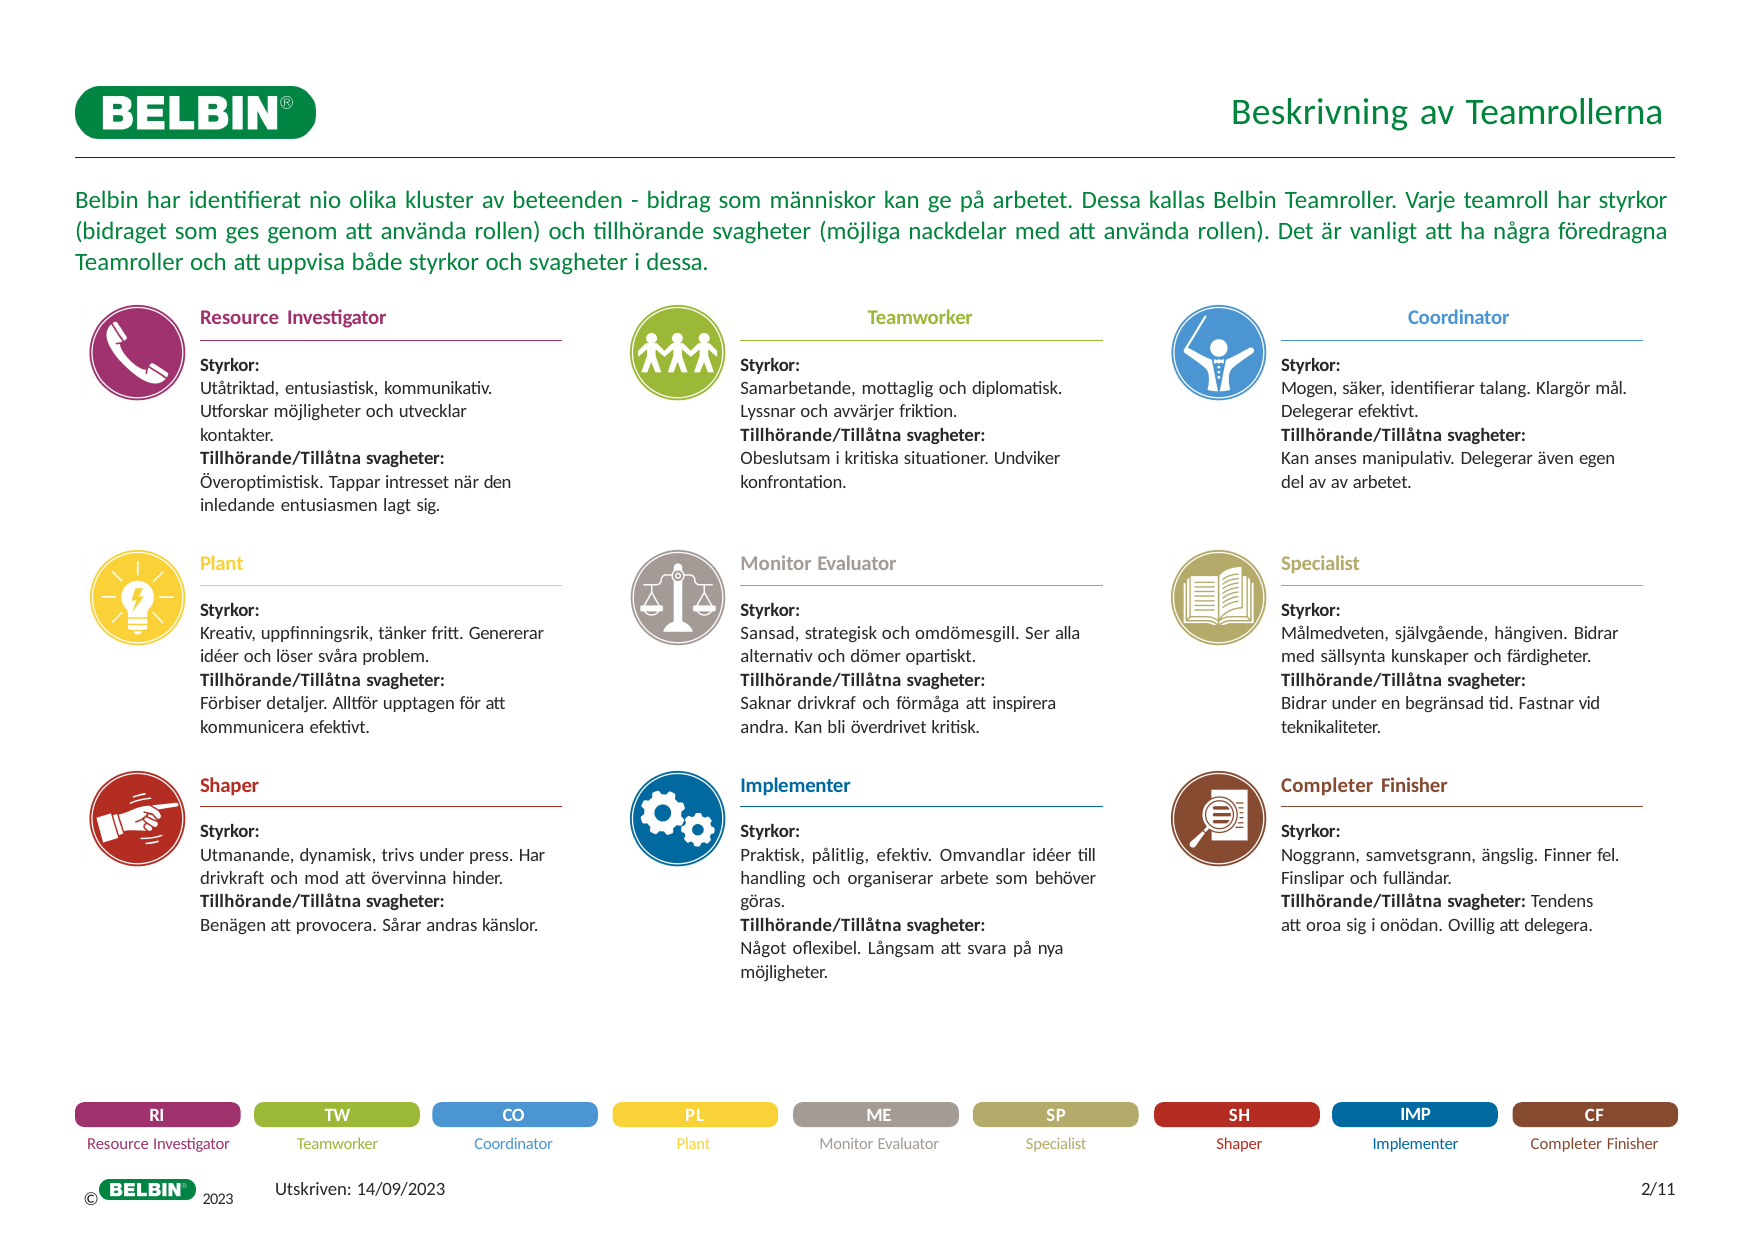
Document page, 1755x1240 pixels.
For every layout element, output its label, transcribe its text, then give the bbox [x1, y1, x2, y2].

text_box Plant [197, 547, 252, 575]
title Beskrivning av Teamrollerna [1229, 84, 1677, 294]
picture [87, 304, 188, 401]
picture [629, 549, 728, 646]
text_box Styrkor: Samarbetande, mottaglig och diplomatisk. Lyssnar och avvärjer friktion. Tillhörande/Tillåtna svagheter: Obeslutsam i kritiska situationer. Undviker konfrontation. [738, 350, 1076, 492]
text_box Styrkor: Kreativ, uppfinningsrik, tänker fritt. Genererar idéer och löser svåra problem. Tillhörande/Tillåtna svagheter: Förbiser detaljer. Alltför upptagen för att kommunicera efektivt. [197, 595, 556, 737]
text_box Styrkor: Mogen, säker, identifierar talang. Klargör mål. Delegerar efektivt. Tillhörande/Tillåtna svagheter: Kan anses manipulativ. Delegerar även egen del av av arbetet. [1278, 350, 1638, 492]
picture [1168, 549, 1269, 646]
text_box Specialist [1278, 547, 1373, 575]
picture [87, 770, 188, 868]
picture [641, 791, 714, 846]
text_box Styrkor: Målmedveten, självgående, hängiven. Bidrar med sällsynta kunskaper och färdigheter. Tillhörande/Tillåtna svagheter: Bidrar under en begränsad tid. Fastnar vid teknikaliteter. [1278, 595, 1629, 737]
text_box 2/11 [1638, 1174, 1678, 1200]
text_box Implementer [738, 769, 863, 797]
picture [1168, 304, 1269, 401]
text_box TW Teamworker [291, 1092, 383, 1153]
picture [99, 1178, 197, 1200]
text_box CF Completer Finisher [1527, 1092, 1664, 1153]
text_box Completer Finisher [1278, 769, 1458, 797]
text_box ME Monitor Evaluator [812, 1092, 941, 1153]
text_box IMP Implementer [1367, 1090, 1464, 1153]
picture [87, 549, 188, 646]
picture [74, 86, 316, 139]
picture [1168, 770, 1269, 868]
text_box SH Shaper [1209, 1092, 1264, 1153]
picture [627, 304, 729, 401]
text_box Utskriven: 14/09/2023 [272, 1174, 447, 1200]
text_box Styrkor: Utåtriktad, entusiastisk, kommunikativ. Utforskar möjligheter och utvecklar kontakter. Tillhörande/Tillåtna svagheter: Överoptimistisk. Tappar intresset när den inledande entusiasmen lagt sig. [197, 350, 523, 516]
text_box Styrkor: Utmanande, dynamisk, trivs under press. Har drivkraft och mod att övervinna hinder. Tillhörande/Tillåtna svagheter: Benägen att provocera. Sårar andras känslor. [197, 816, 554, 935]
text_box Belbin har identifierat nio olika kluster av beteenden - bidrag som människor kan ge på arbetet. Dessa kallas Belbin Teamroller. Varje teamroll har styrkor (bidraget som ges genom att använda rollen) och tillhörande svagheter (möjliga nackdelar med att använda rollen). Det är vanligt att ha några föredragna Teamroller och att uppvisa både styrkor och svagheter i dessa. Resource Investigator Teamworker Coordinator [72, 181, 1669, 329]
text_box CO Coordinator [470, 1092, 560, 1153]
text_box Monitor Evaluator [738, 547, 907, 575]
picture [627, 770, 729, 868]
text_box Styrkor: Praktisk, pålitlig, efektiv. Omvandlar idéer till handling och organiserar arbete som behöver göras. Tillhörande/Tillåtna svagheter: Något oflexibel. Långsam att svara på nya möjligheter. [738, 816, 1097, 982]
text_box SP Specialist [1019, 1092, 1092, 1153]
text_box RI Resource Investigator © 2023 [78, 1092, 239, 1211]
text_box Styrkor: Noggrann, samvetsgrann, ängslig. Finner fel. Finslipar och fulländar. Tillhörande/Tillåtna svagheter: Tendens att oroa sig i onödan. Ovillig att delegera. [1278, 816, 1628, 935]
text_box Styrkor: Sansad, strategisk och omdömesgill. Ser alla alternativ och dömer opartiskt. Tillhörande/Tillåtna svagheter: Saknar drivkraf och förmåga att inspirera andra. Kan bli överdrivet kritisk. [738, 595, 1089, 737]
text_box Shaper [197, 769, 268, 797]
text_box PL Plant [674, 1092, 716, 1153]
